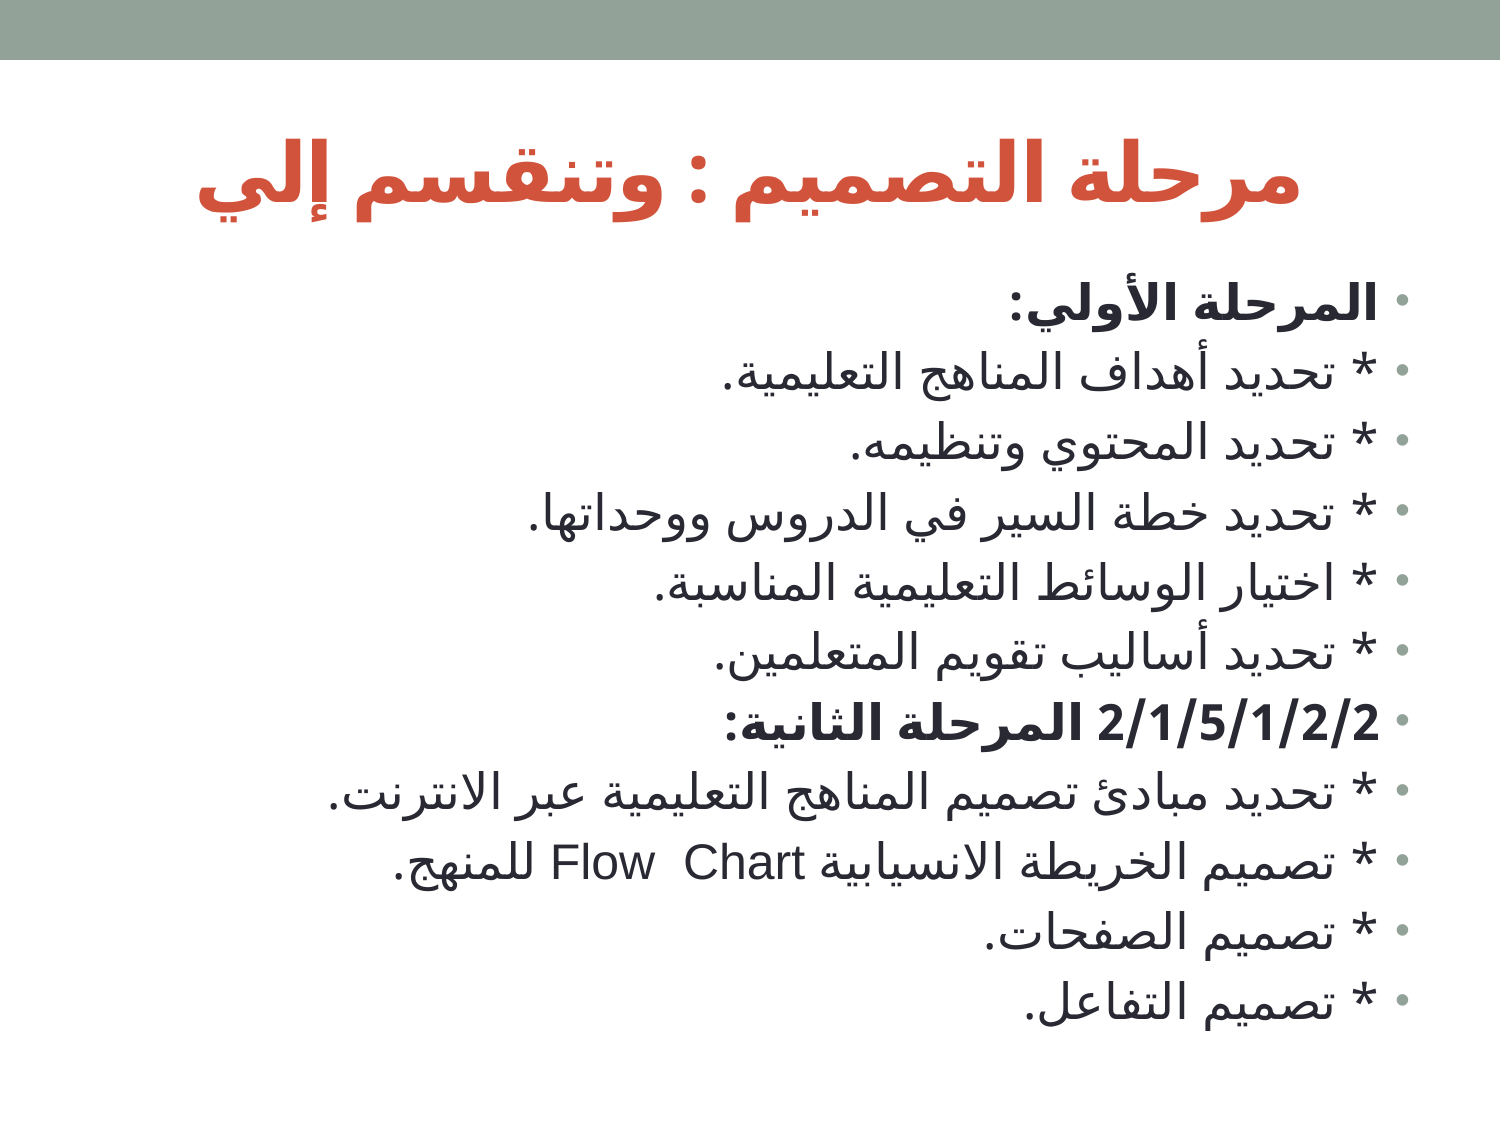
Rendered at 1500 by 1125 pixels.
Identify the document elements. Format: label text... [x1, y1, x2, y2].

title مرحلة التصميم : وتنقسم إلي [75, 87, 1425, 250]
list المرحلة الأولي: * تحديد أهداف المناهج التعليمية. * تحديد المحتوي وتنظيمه. * تحديد خطة السير في الدروس ووحداتها. * اختيار الوسائط التعليمية المناسبة. * تحديد أساليب تقويم المتعلمين. 2/1/5/1/2/2 المرحلة الثانية: * تحديد مبادئ تصميم المناهج التعليمية عبر الانترنت. * تصميم الخريطة الانسيابية Flow Chart للمنهج. * تصميم الصفحات. * تصميم التفاعل. [75, 262, 1425, 1063]
